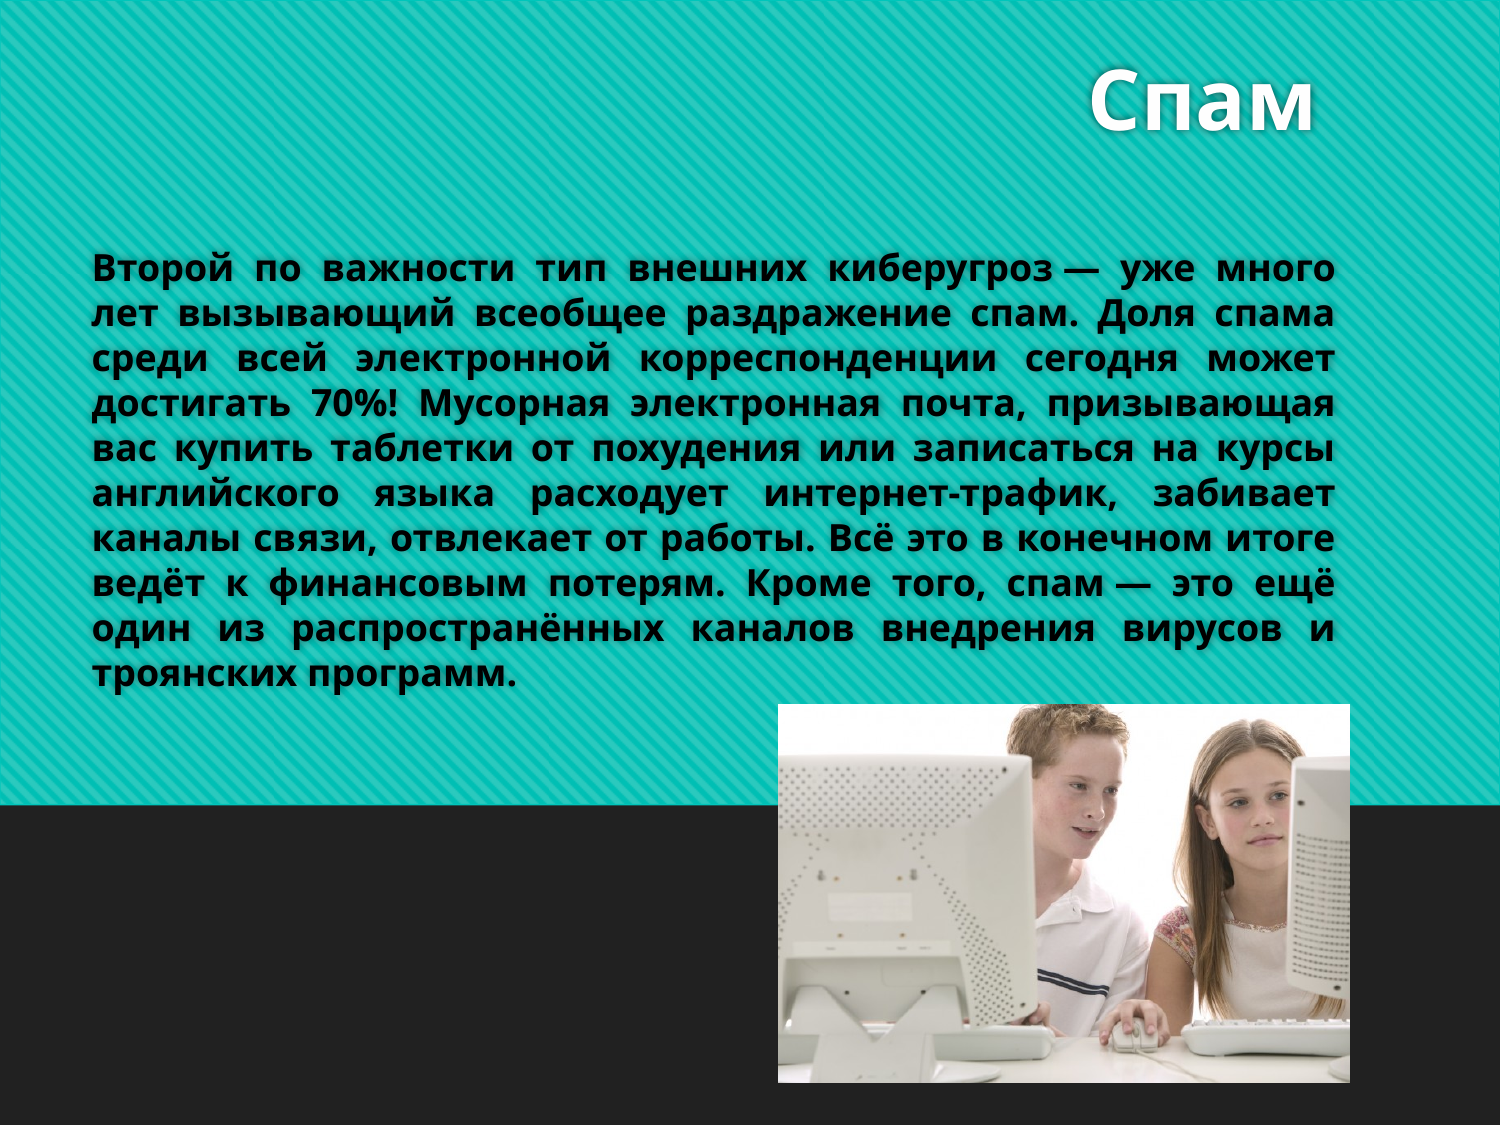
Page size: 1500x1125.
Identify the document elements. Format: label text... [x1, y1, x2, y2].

title Спам [608, 37, 1333, 229]
list Второй по важности тип внешних киберугроз — уже много лет вызывающий всеобщее раздражение спам. Доля спама среди всей электронной корреспонденции сегодня может достигать 70%! Мусорная электронная почта, призывающая вас купить таблетки от похудения или записаться на курсы английского языка расходует интернет-трафик, забивает каналы связи, отвлекает от работы. Всё это в конечном итоге ведёт к финансовым потерям. Кроме того, спам — это ещё один из распространённых каналов внедрения вирусов и троянских программ. [76, 236, 1352, 862]
picture [778, 703, 1350, 1084]
